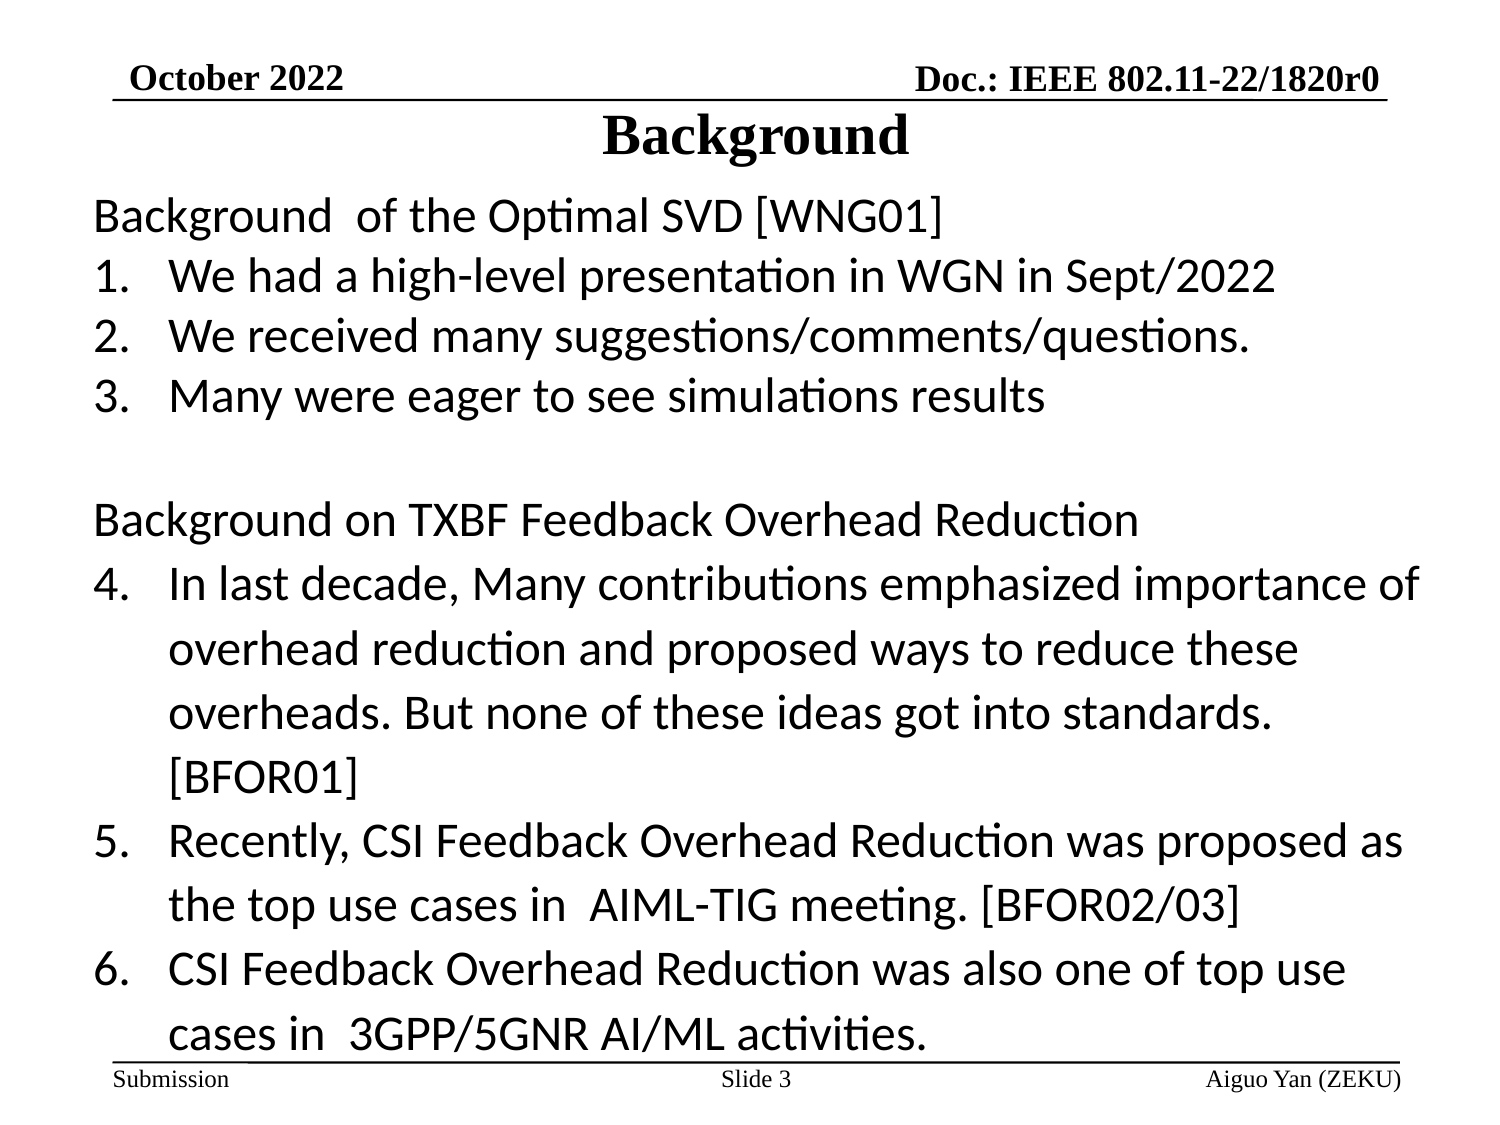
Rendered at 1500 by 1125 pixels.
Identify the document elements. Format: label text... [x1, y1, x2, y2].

text_box October 2022 [114, 45, 493, 100]
title Background [87, 99, 1426, 163]
footer Aiguo Yan (ZEKU) [949, 1061, 1402, 1093]
slide_number Slide 3 [712, 1061, 800, 1093]
text_box Doc.: IEEE 802.11-22/1820r0 [899, 46, 1413, 107]
text_box Background of the Optimal SVD [WNG01] We had a high-level presentation in WGN in Sept/2022 We received many suggestions/comments/questions. Many were eager to see simulations results Background on TXBF Feedback Overhead Reduction In last decade, Many contributions emphasized importance of overhead reduction and proposed ways to reduce these overheads. But none of these ideas got into standards. [BFOR01] Recently, CSI Feedback Overhead Reduction was proposed as the top use cases in AIML-TIG meeting. [BFOR02/03] CSI Feedback Overhead Reduction was also one of top use cases in 3GPP/5GNR AI/ML activities. [78, 174, 1463, 1050]
